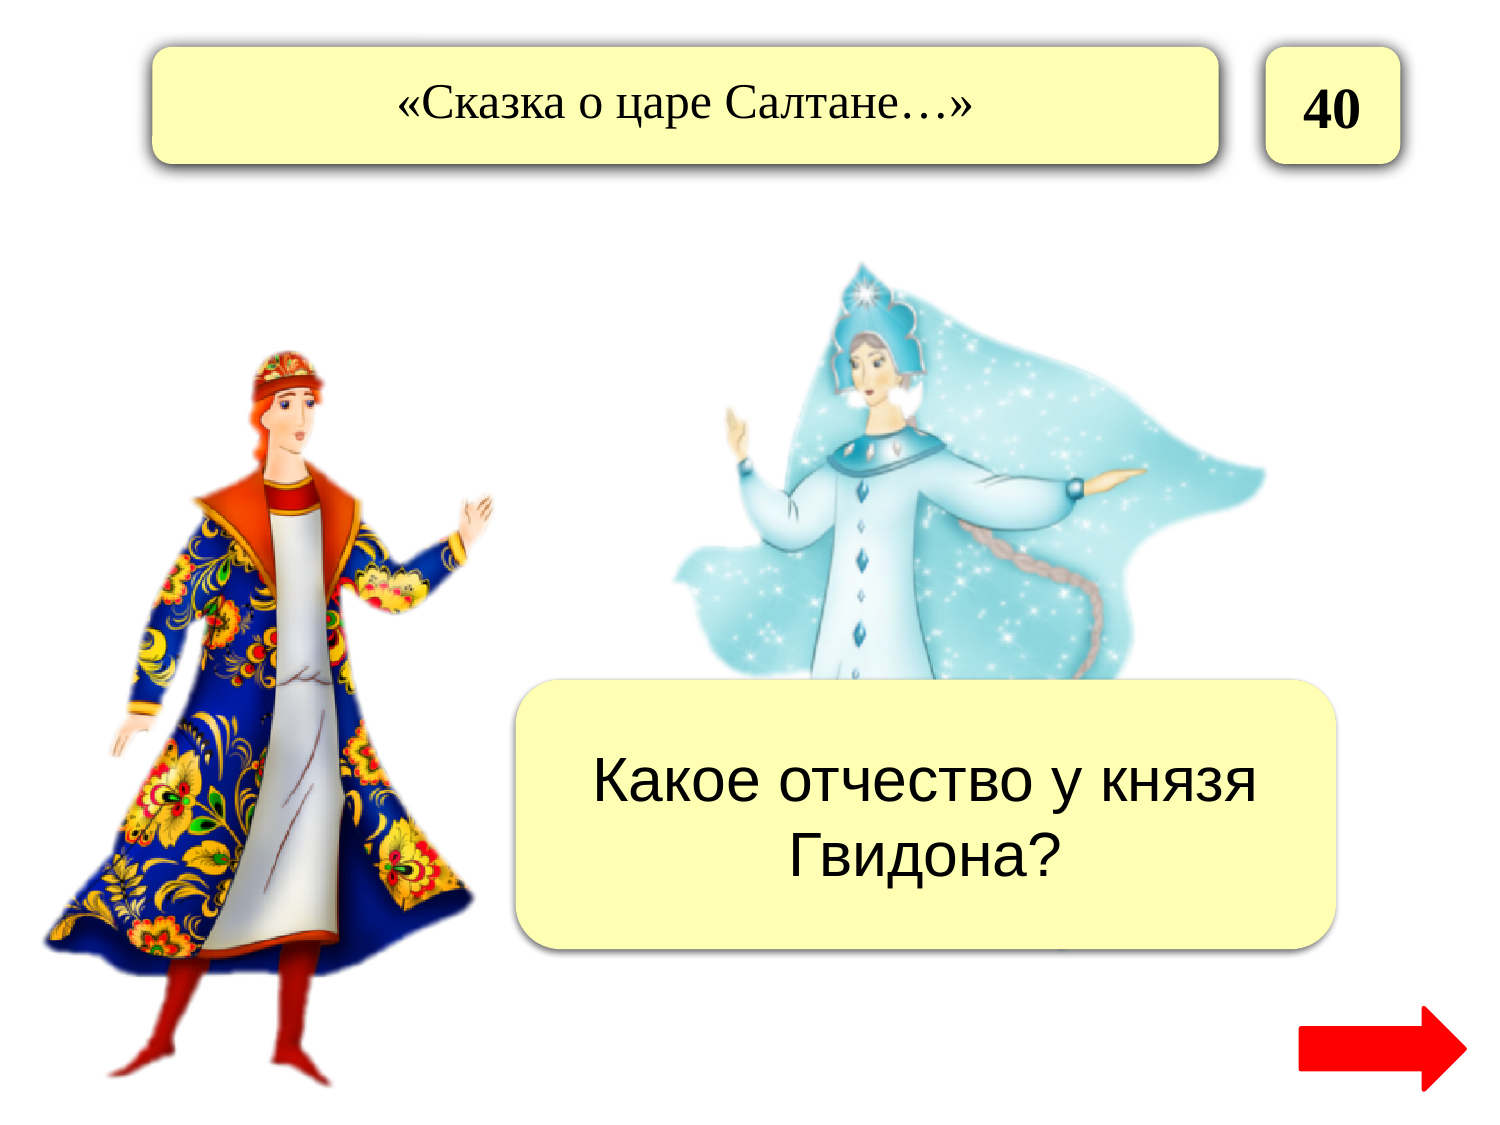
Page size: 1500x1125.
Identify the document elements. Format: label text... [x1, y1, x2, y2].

text_box [532, 677, 604, 952]
text_box [1279, 677, 1339, 952]
picture [609, 222, 1276, 980]
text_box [140, 46, 1231, 165]
text_box 40 [1263, 44, 1403, 167]
picture [0, 314, 528, 1125]
text_box [1298, 1005, 1467, 1092]
